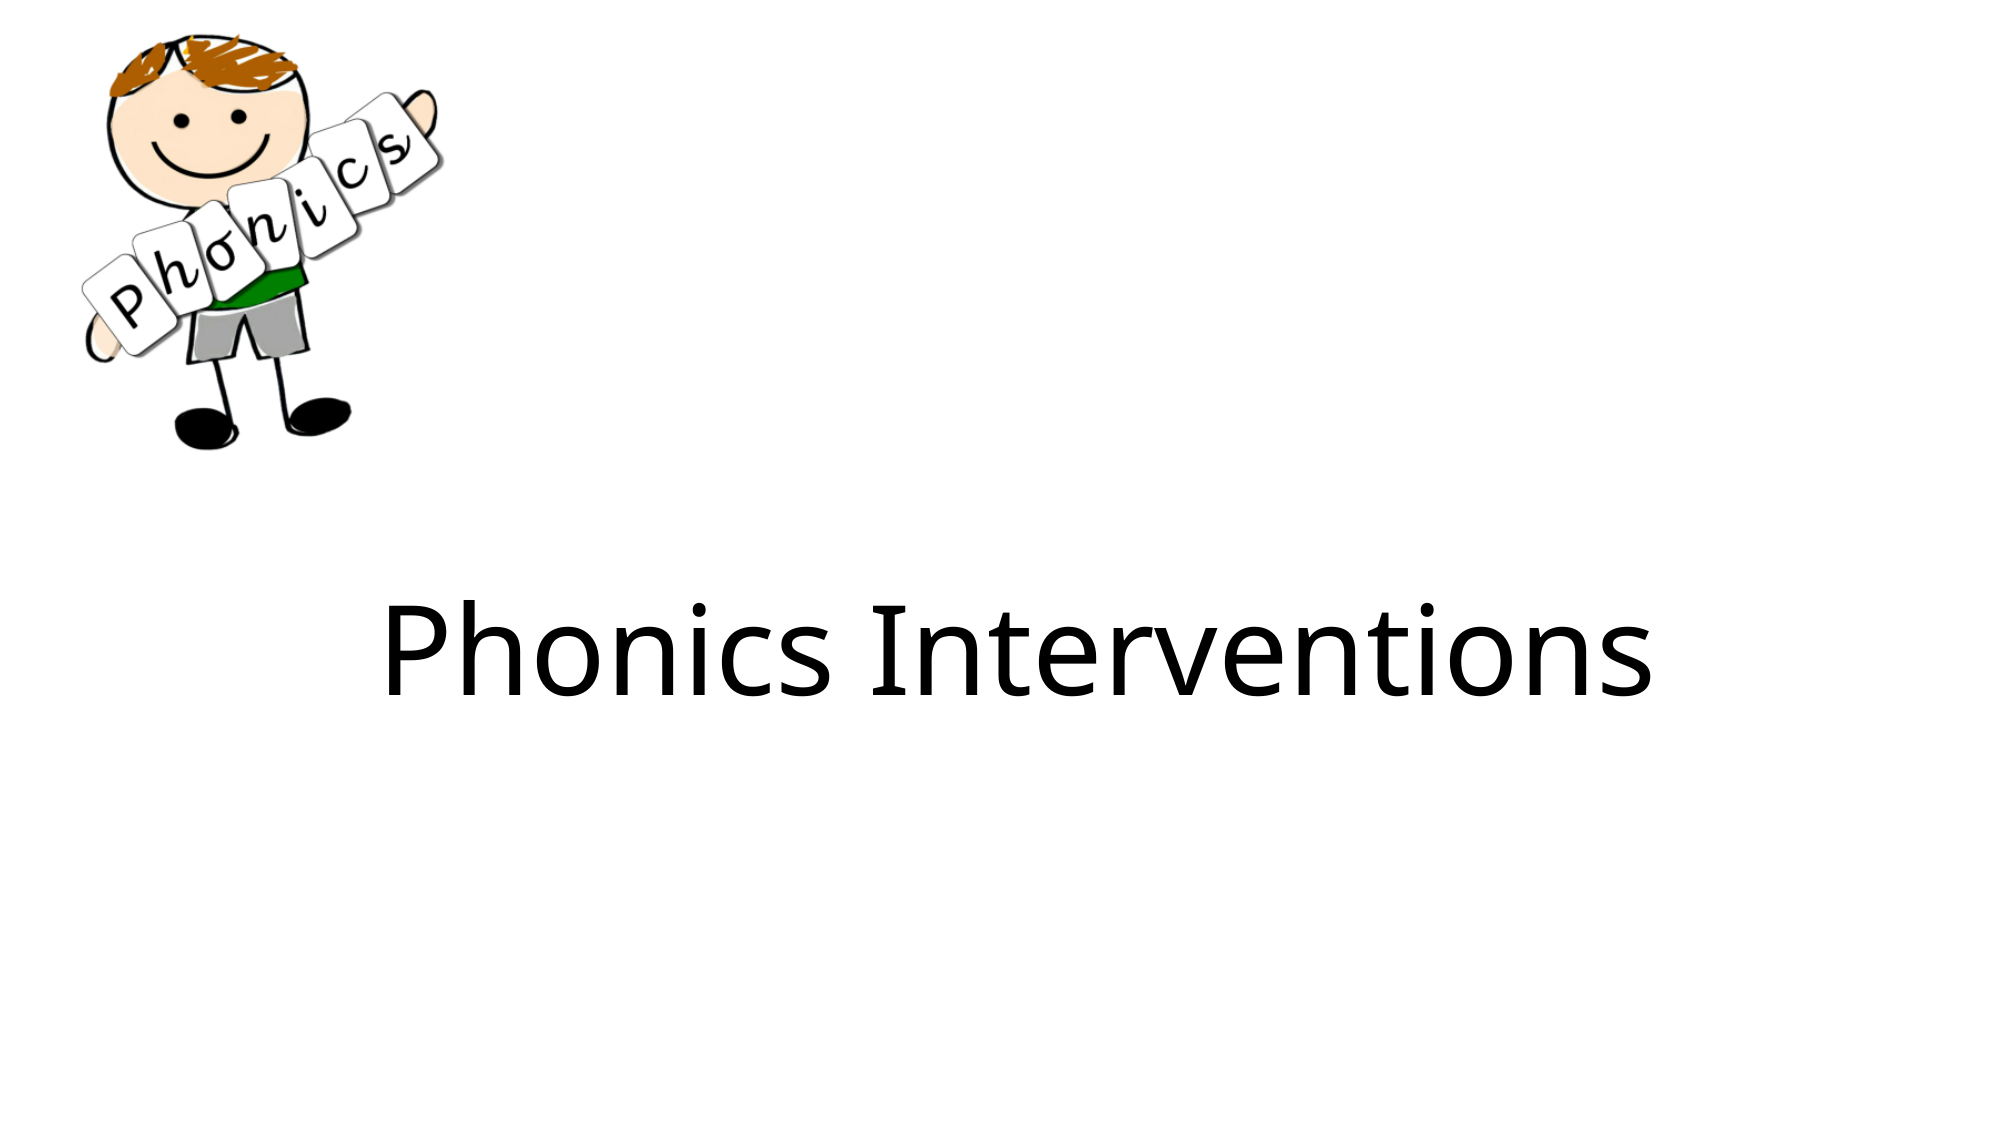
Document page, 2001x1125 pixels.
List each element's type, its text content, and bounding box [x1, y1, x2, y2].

title Phonics Interventions [267, 338, 1768, 730]
picture [54, 17, 446, 508]
